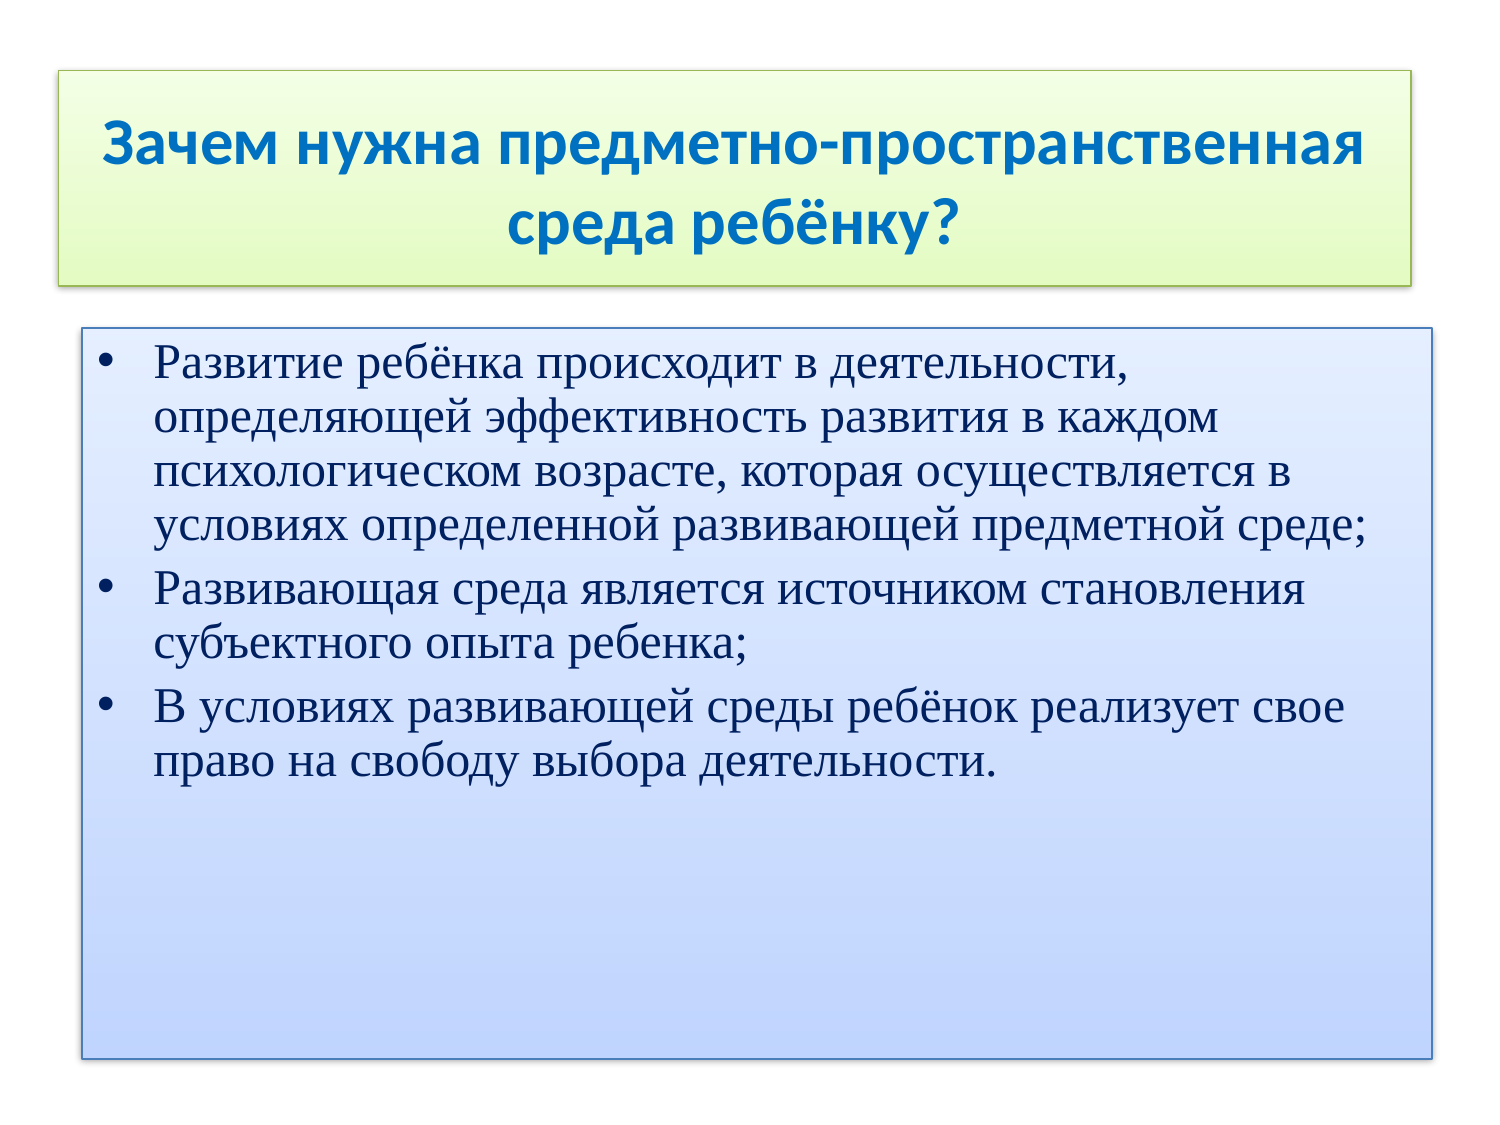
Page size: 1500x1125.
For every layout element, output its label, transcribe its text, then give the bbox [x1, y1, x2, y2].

list Развитие ребёнка происходит в деятельности, определяющей эффективность развития в каждом психологическом возрасте, которая осуществляется в условиях определенной развивающей предметной среде; Развивающая среда является источником становления субъектного опыта ребенка; В условиях развивающей среды ребёнок реализует свое право на свободу выбора деятельности. [81, 327, 1433, 1060]
title Зачем нужна предметно-пространственная среда ребёнку? [58, 70, 1412, 287]
